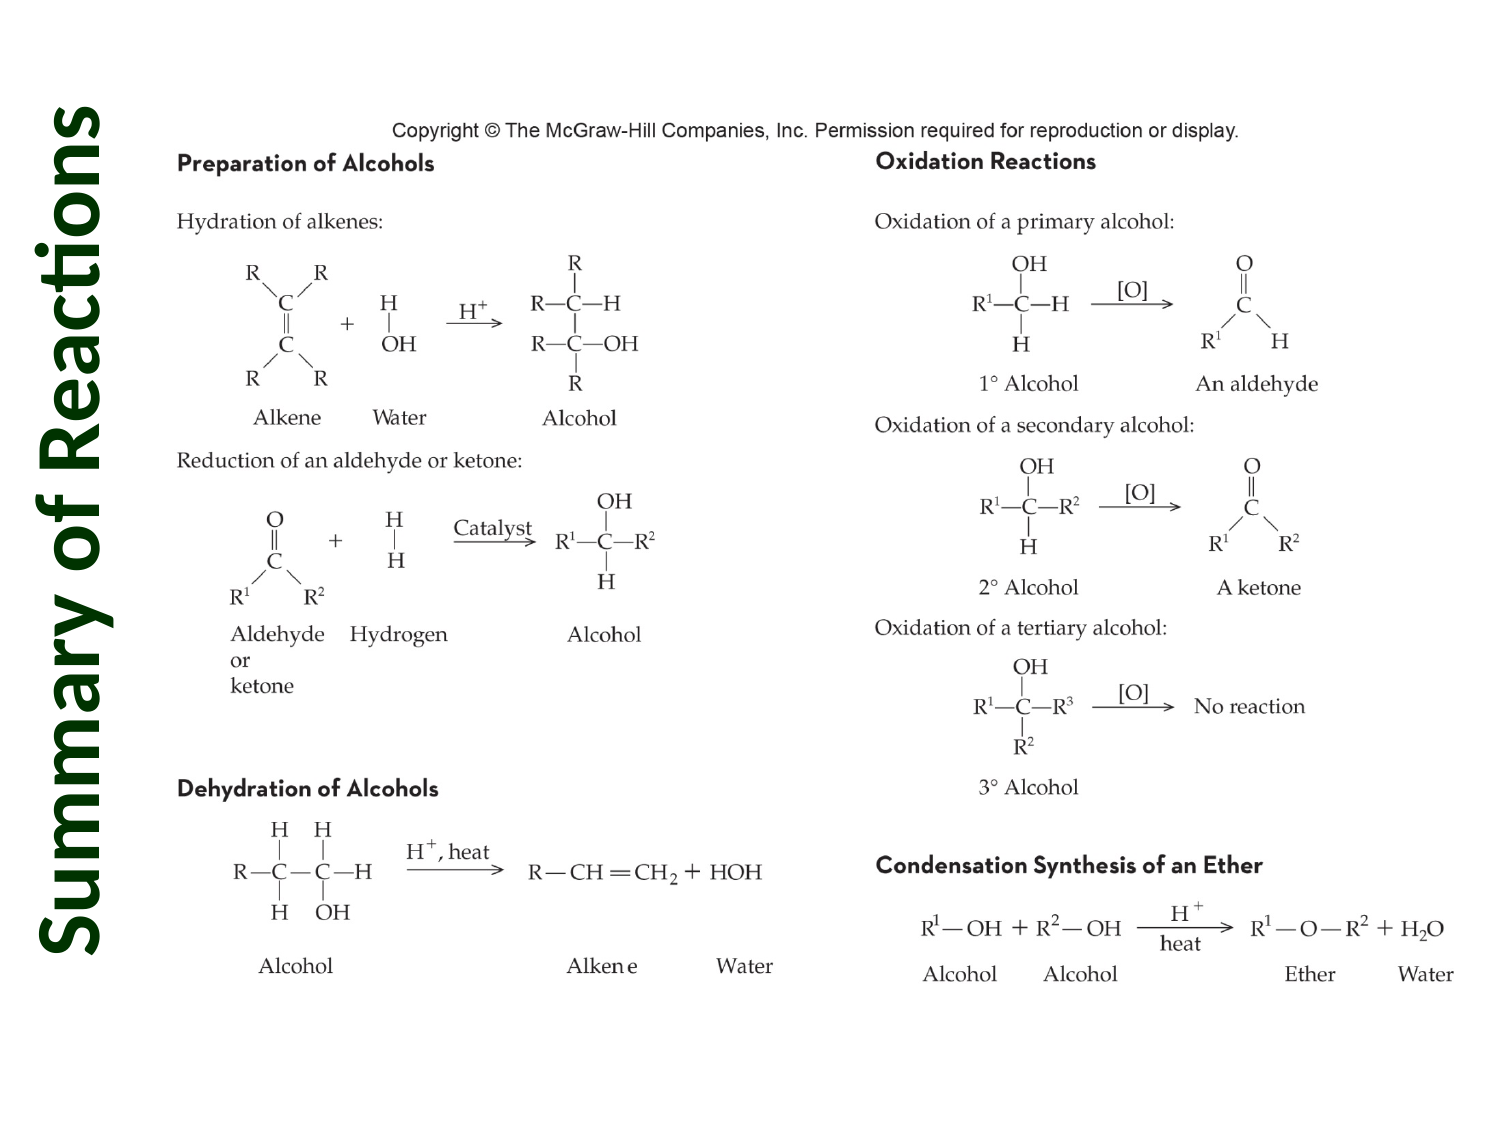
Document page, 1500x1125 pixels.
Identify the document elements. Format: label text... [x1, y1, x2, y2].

picture [174, 120, 1456, 984]
title Summary of Reactions [0, 0, 125, 1075]
